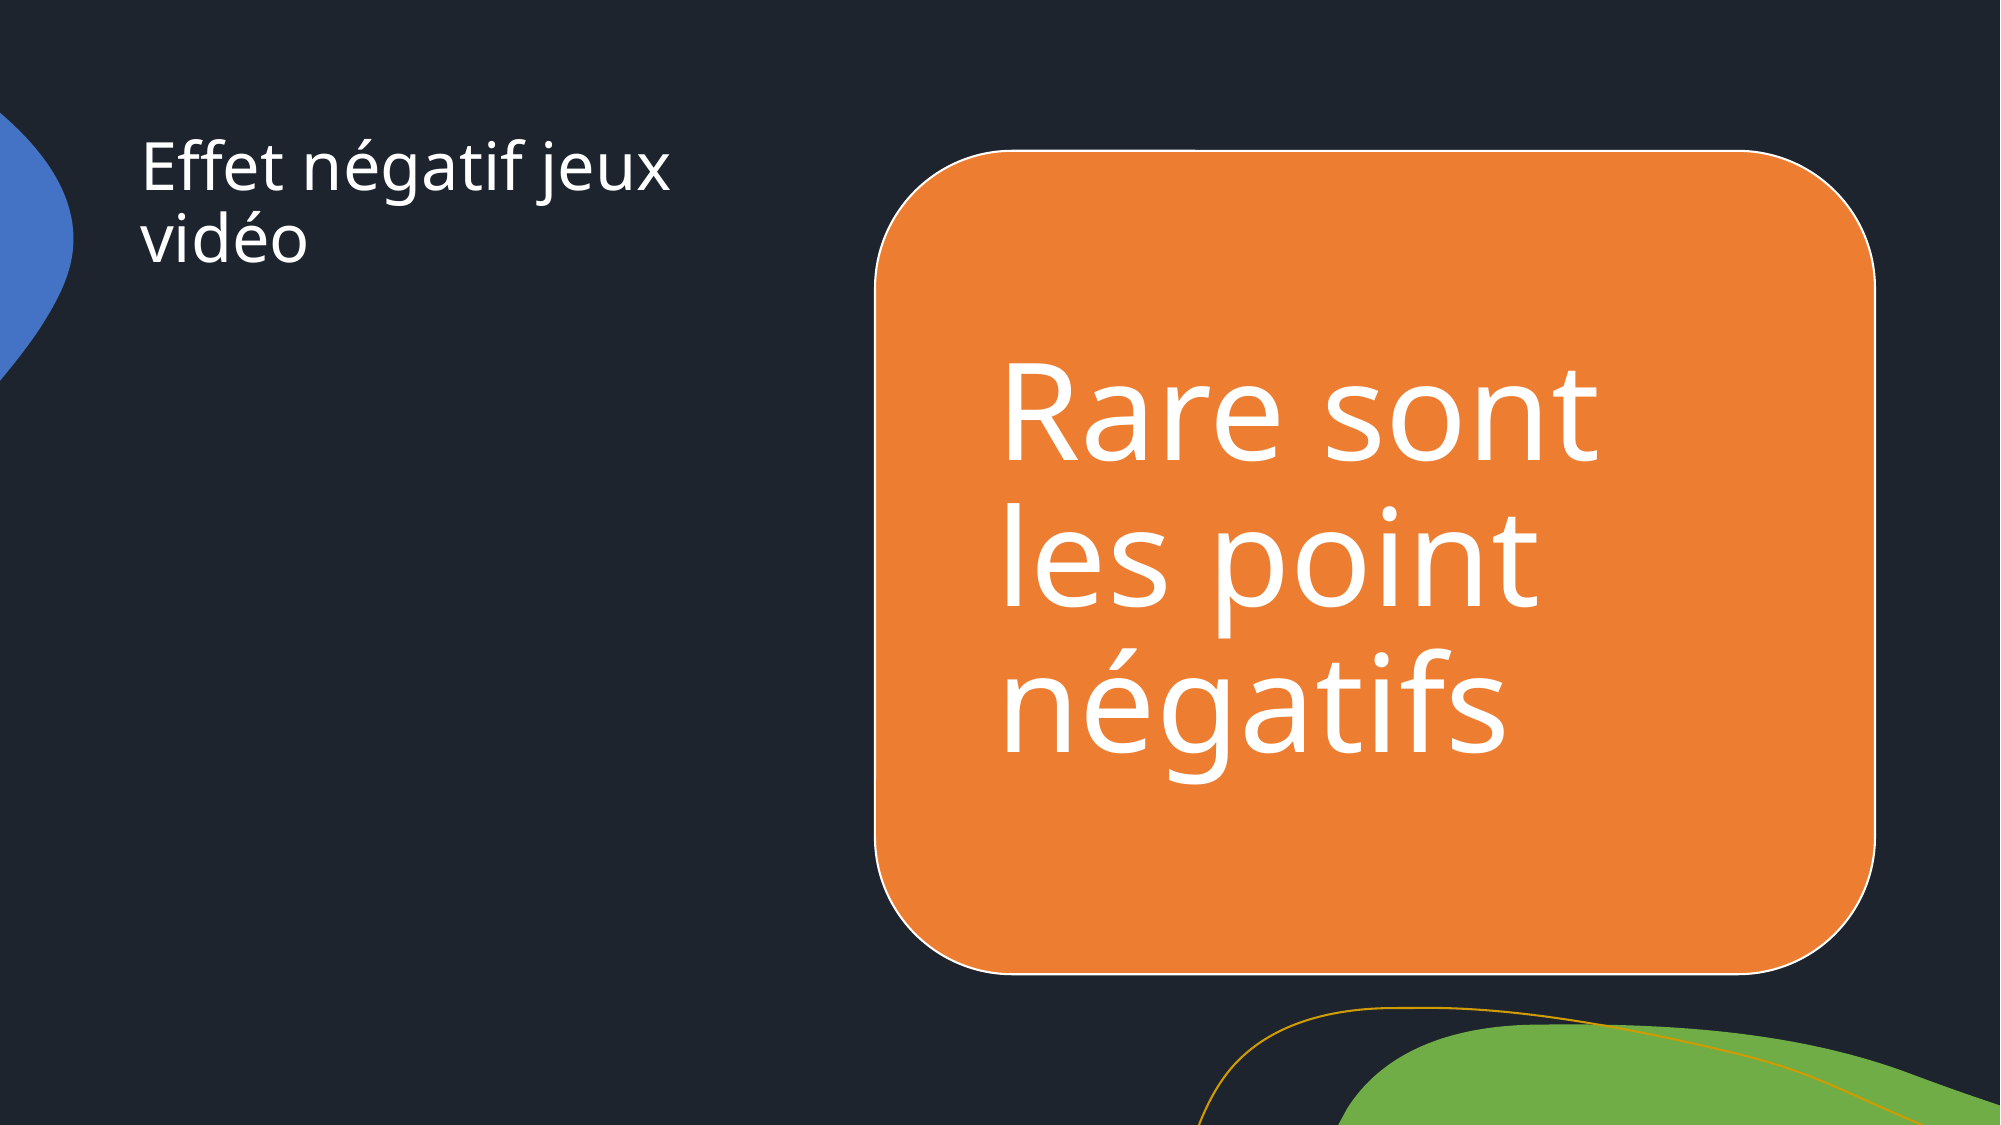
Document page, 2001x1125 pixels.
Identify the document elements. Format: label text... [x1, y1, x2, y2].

title Effet négatif jeux vidéo [125, 125, 750, 375]
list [874, 124, 1875, 1001]
